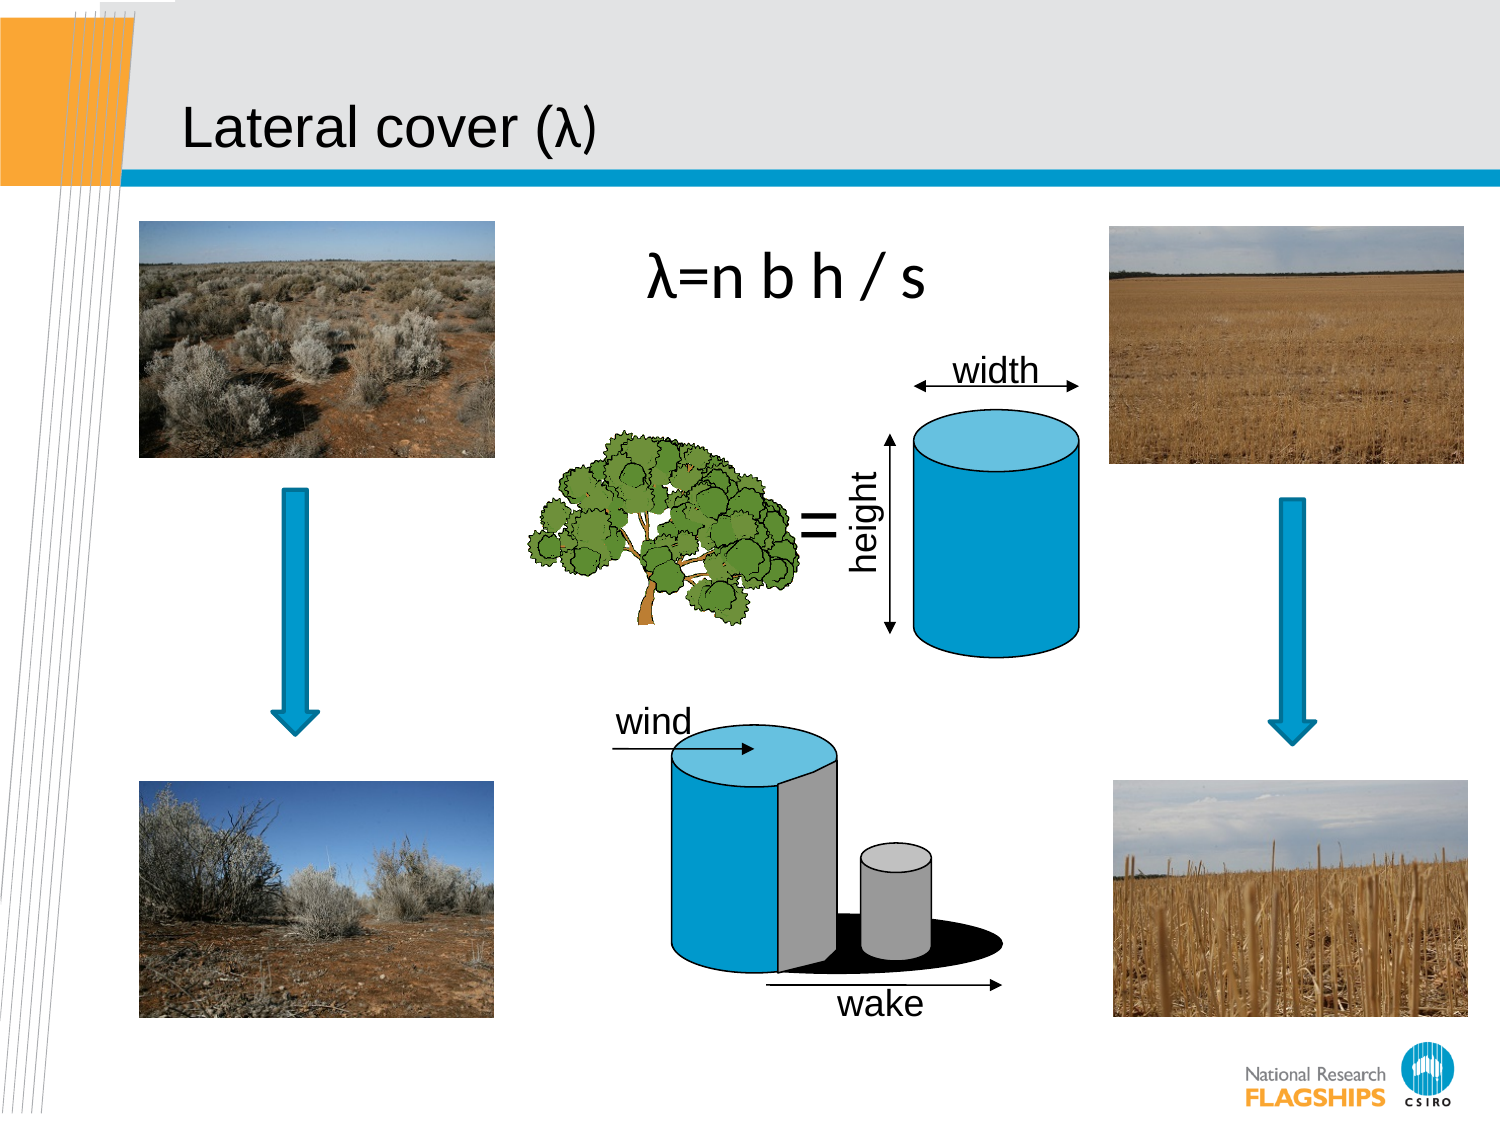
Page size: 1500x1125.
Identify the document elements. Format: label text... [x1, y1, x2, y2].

title Lateral cover (λ) [180, 13, 1400, 168]
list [139, 781, 495, 1018]
picture [1240, 1039, 1460, 1109]
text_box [523, 338, 1080, 658]
picture [1112, 780, 1468, 1018]
text_box [270, 487, 321, 737]
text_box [600, 689, 1003, 1033]
text_box λ=n b h / s [631, 224, 942, 320]
picture [1108, 226, 1464, 464]
picture [139, 221, 495, 458]
text_box [1267, 497, 1318, 747]
